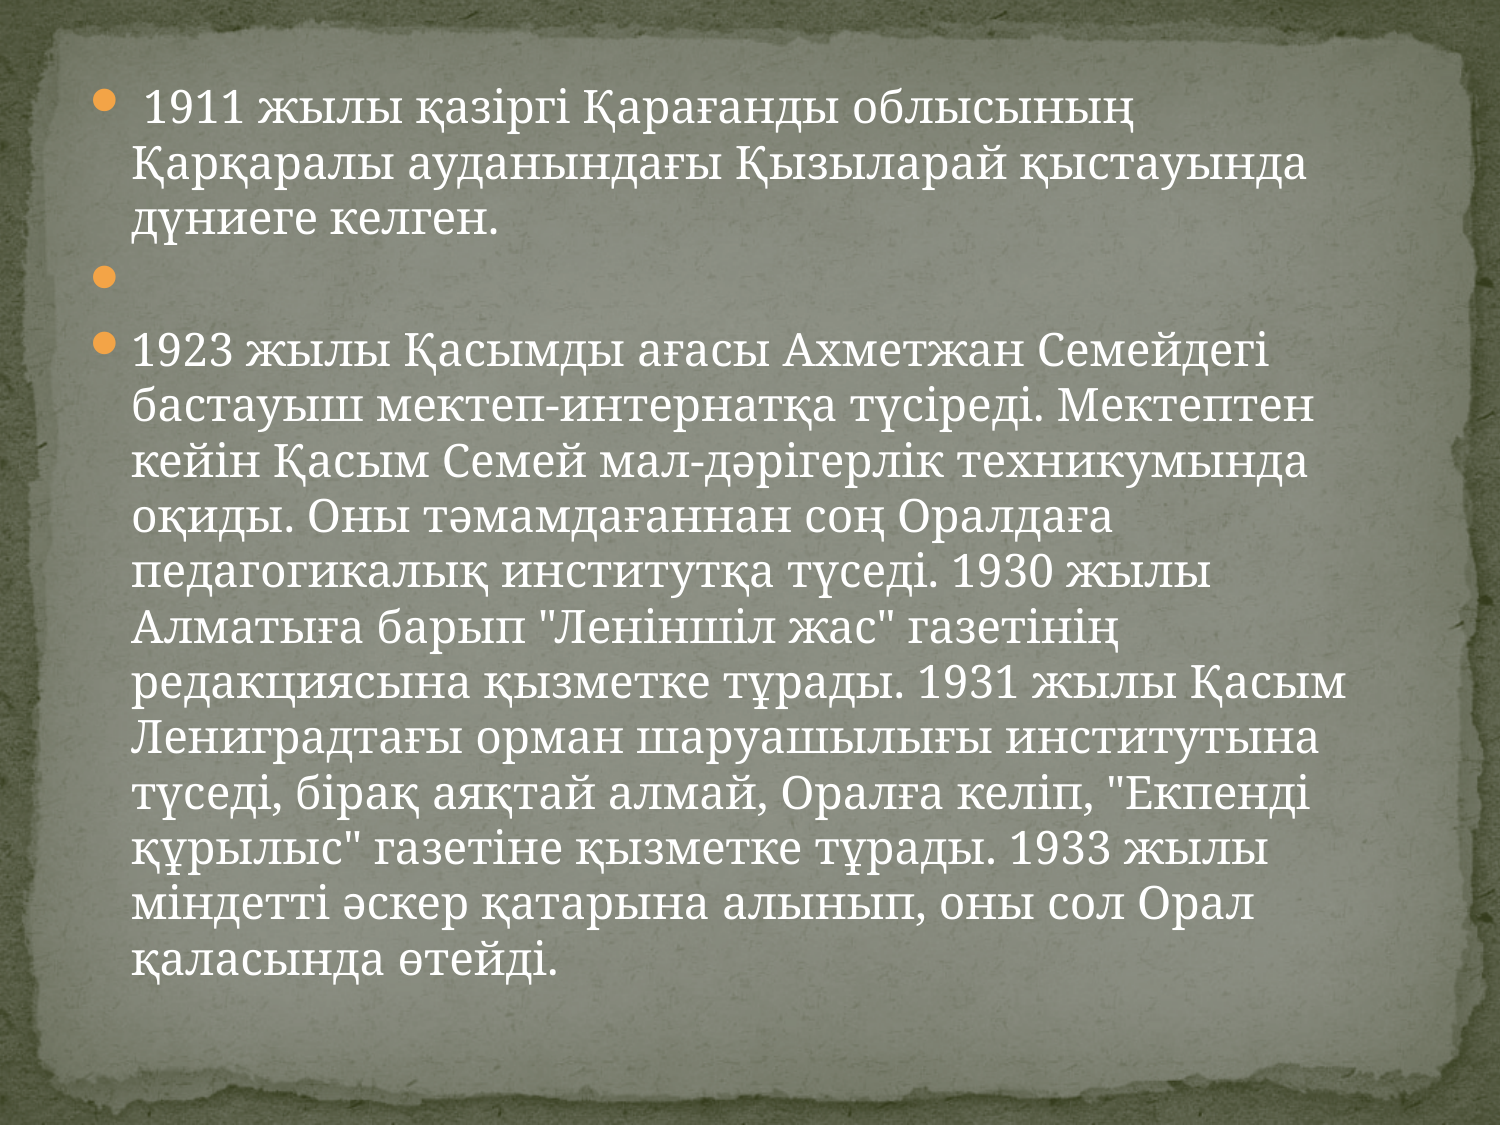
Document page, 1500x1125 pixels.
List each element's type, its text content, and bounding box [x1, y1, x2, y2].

list 1911 жылы қазіргі Қарағанды облысының Қарқаралы ауданындағы Қызыларай қыстауында дүниеге келген. 1923 жылы Қасымды ағасы Ахметжан Семейдегі бастауыш мектеп-интернатқа түсіреді. Мектептен кейін Қасым Семей мал-дәрігерлік техникумында оқиды. Оны тәмамдағаннан соң Оралдаға педагогикалық институтқа түседі. 1930 жылы Алматыға барып "Леніншіл жас" газетінің редакциясына қызметке тұрады. 1931 жылы Қасым Лениградтағы орман шаруашылығы институтына түседі, бірақ аяқтай алмай, Оралға келіп, "Екпенді құрылыс" газетіне қызметке тұрады. 1933 жылы міндетті әскер қатарына алынып, оны сол Орал қаласында өтейді. [75, 70, 1425, 1000]
